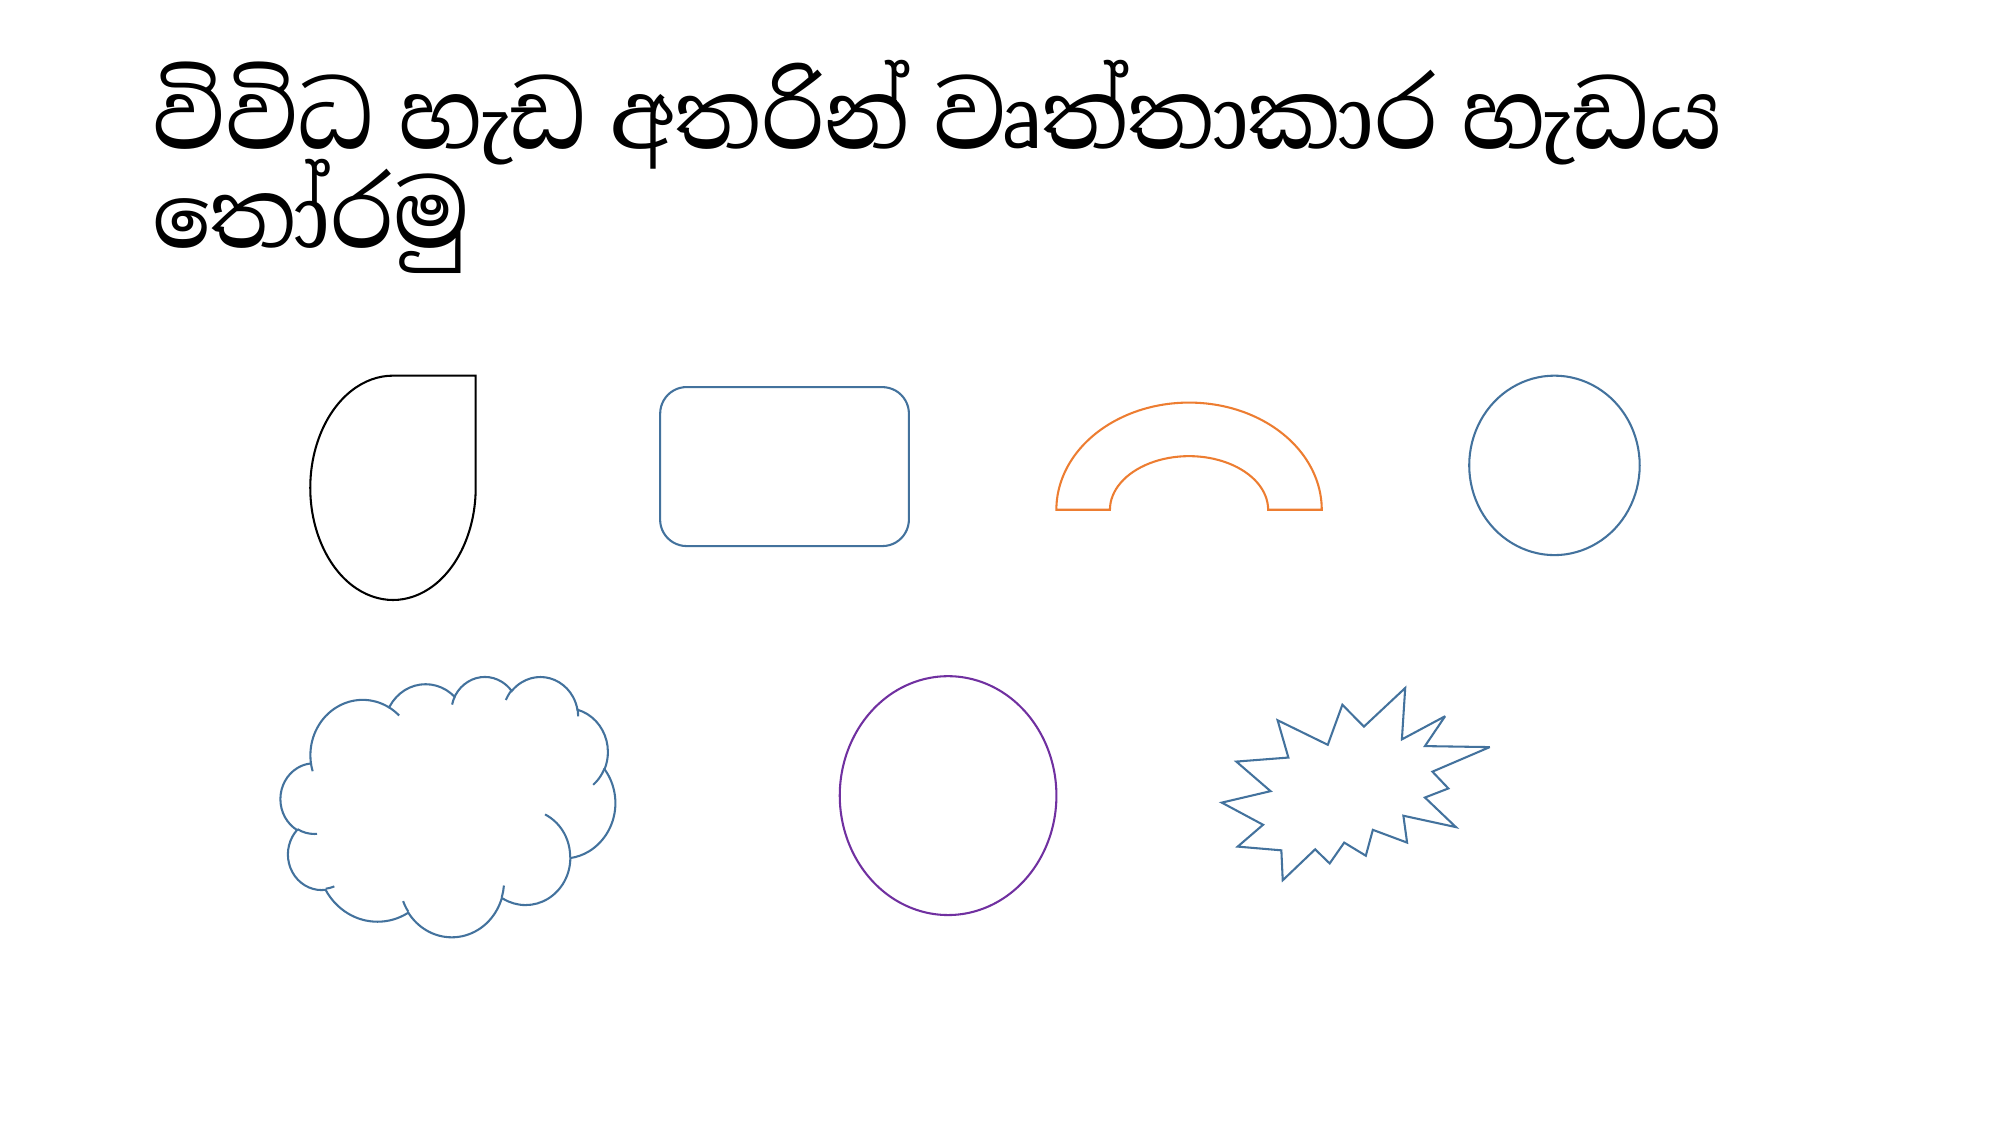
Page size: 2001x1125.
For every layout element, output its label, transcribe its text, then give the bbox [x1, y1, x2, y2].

text_box [838, 675, 1058, 917]
text_box [1218, 685, 1491, 883]
text_box [309, 374, 477, 602]
text_box [659, 386, 910, 548]
text_box [1055, 401, 1323, 511]
text_box [279, 675, 617, 939]
text_box [1468, 374, 1641, 557]
title විවිධ හැඩ අතරින් වෘත්තාකාර හැඩය තෝරමු [137, 59, 1863, 278]
